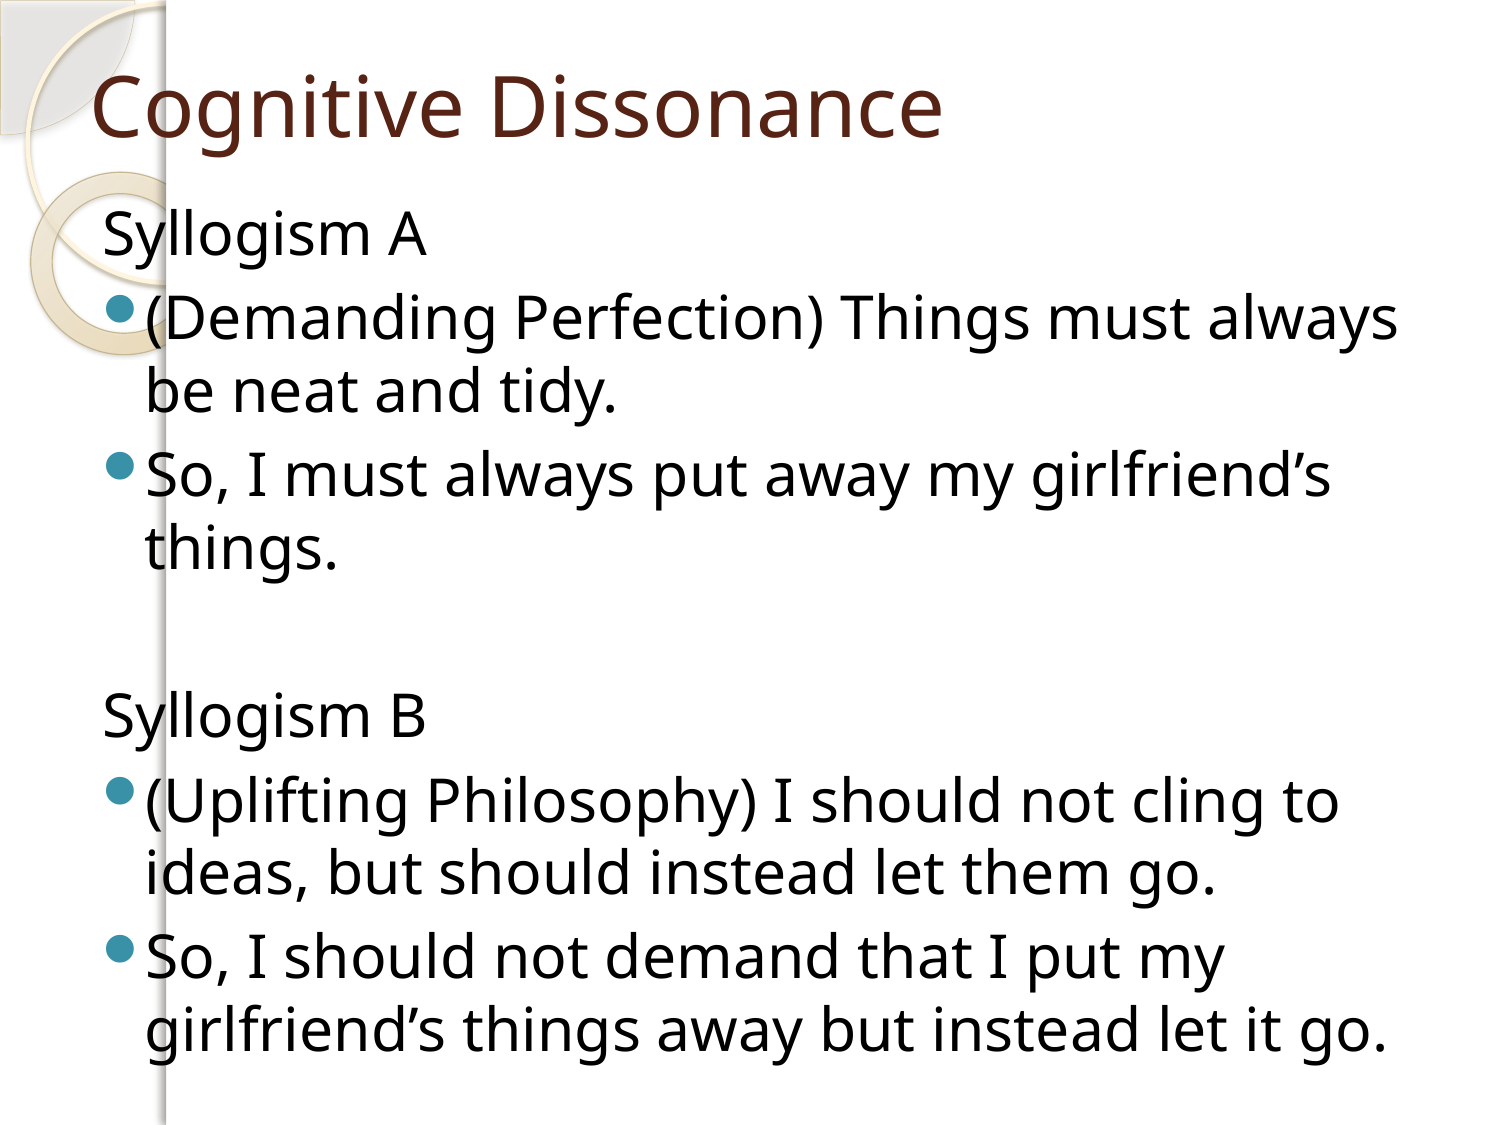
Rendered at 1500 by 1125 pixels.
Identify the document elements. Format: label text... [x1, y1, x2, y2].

list Syllogism A (Demanding Perfection) Things must always be neat and tidy. So, I must always put away my girlfriend’s things. Syllogism B (Uplifting Philosophy) I should not cling to ideas, but should instead let them go. So, I should not demand that I put my girlfriend’s things away but instead let it go. [75, 187, 1425, 1088]
title Cognitive Dissonance [75, 45, 1425, 163]
